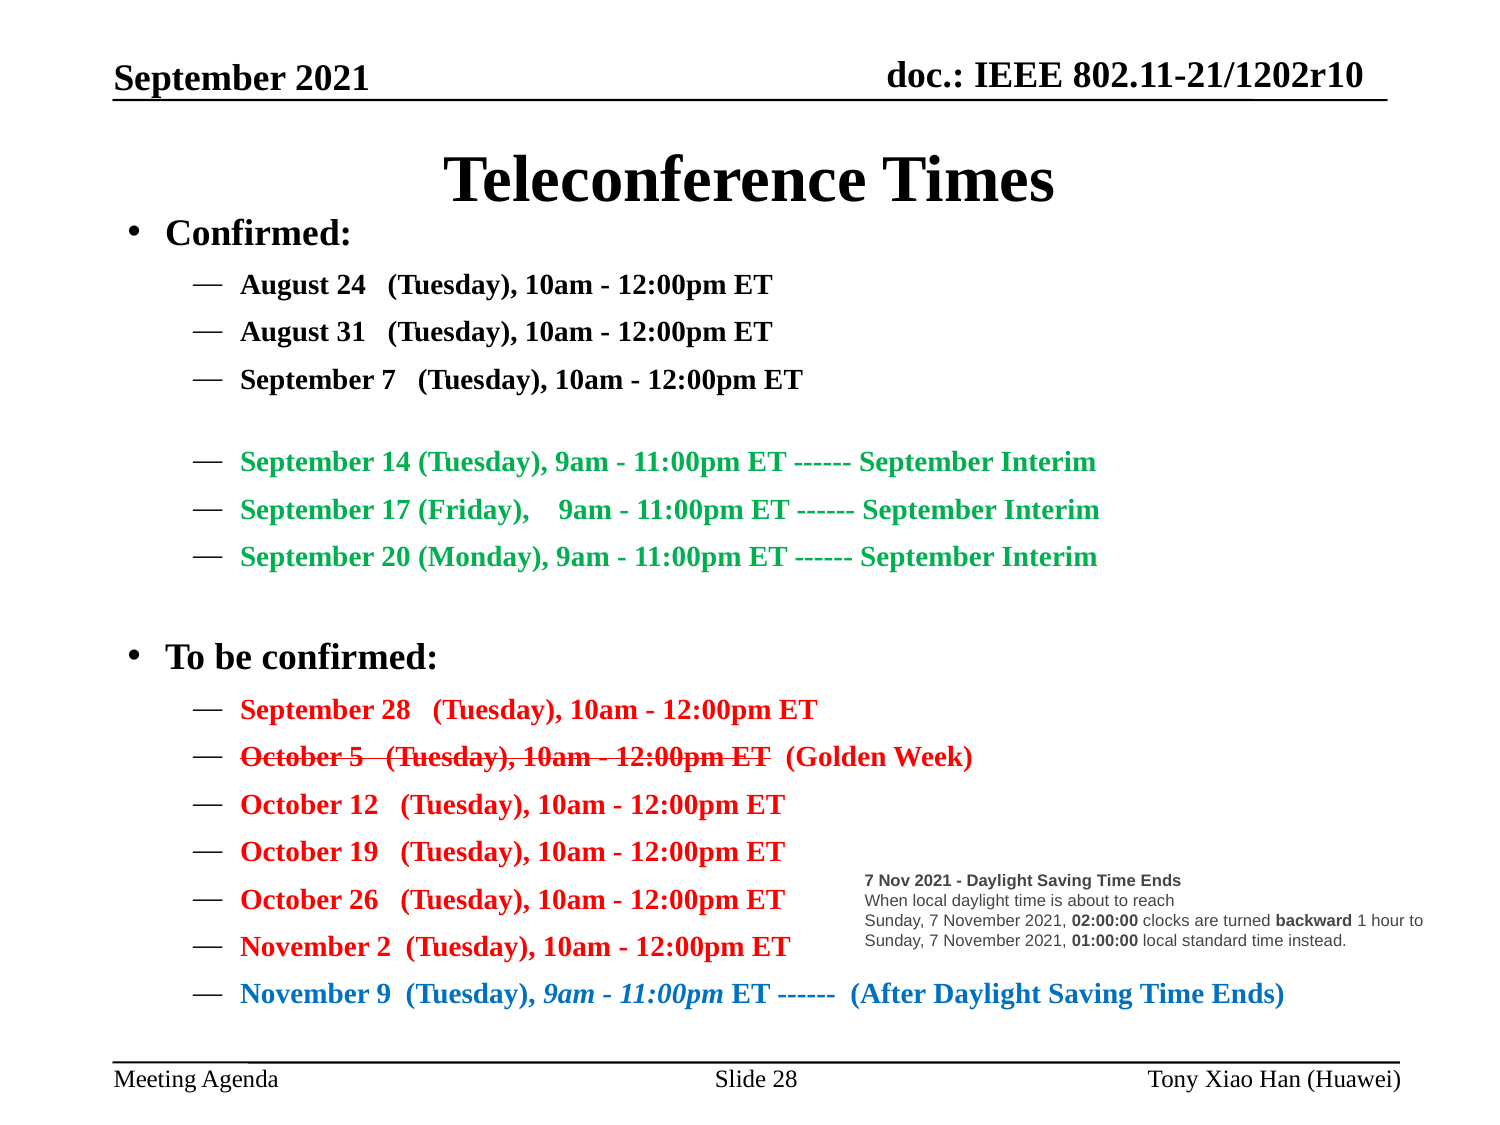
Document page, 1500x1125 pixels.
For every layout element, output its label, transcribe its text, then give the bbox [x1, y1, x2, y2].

footer Tony Xiao Han (Huawei) [999, 1061, 1402, 1093]
text_box Teleconference Times [112, 87, 1388, 200]
text_box Confirmed: August 24 (Tuesday), 10am - 12:00pm ET August 31 (Tuesday), 10am - 12:00pm ET September 7 (Tuesday), 10am - 12:00pm ET September 14 (Tuesday), 9am - 11:00pm ET ------ September Interim September 17 (Friday), 9am - 11:00pm ET ------ September Interim September 20 (Monday), 9am - 11:00pm ET ------ September Interim To be confirmed: September 28 (Tuesday), 10am - 12:00pm ET October 5 (Tuesday), 10am - 12:00pm ET (Golden Week) October 12 (Tuesday), 10am - 12:00pm ET October 19 (Tuesday), 10am - 12:00pm ET October 26 (Tuesday), 10am - 12:00pm ET November 2 (Tuesday), 10am - 12:00pm ET November 9 (Tuesday), 9am - 11:00pm ET ------ (After Daylight Saving Time Ends) [112, 200, 1388, 1050]
slide_number Slide 28 [712, 1061, 800, 1093]
text_box 7 Nov 2021 - Daylight Saving Time Ends When local daylight time is about to reach Sunday, 7 November 2021, 02:00:00 clocks are turned backward 1 hour to Sunday, 7 November 2021, 01:00:00 local standard time instead. [849, 862, 1467, 957]
